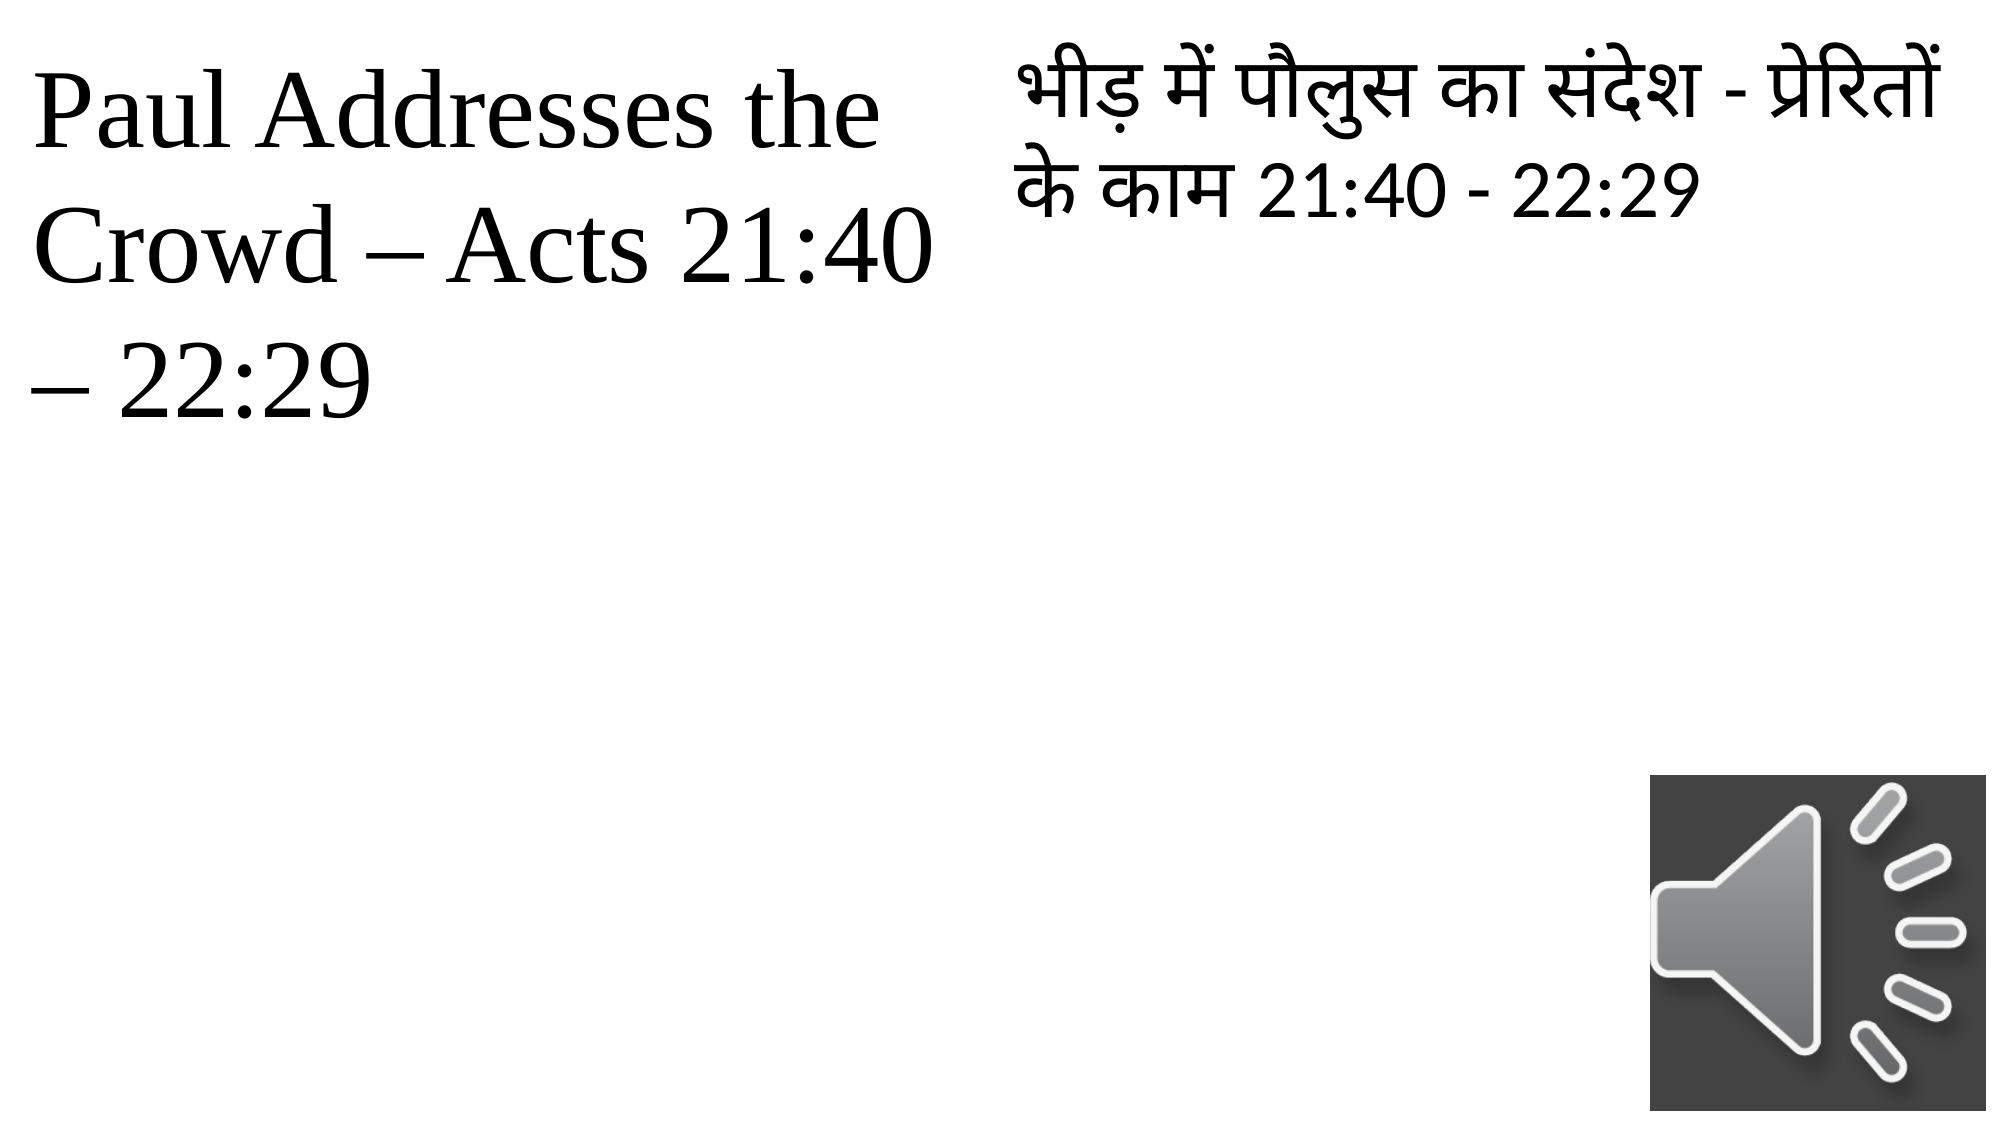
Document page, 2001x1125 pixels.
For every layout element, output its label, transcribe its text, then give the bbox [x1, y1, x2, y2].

text_box Paul Addresses the Crowd – Acts 21:40 – 22:29 [18, 27, 973, 1104]
picture [1648, 773, 1987, 1112]
text_box भीड़ में पौलुस का संदेश - प्रेरितों के काम 21:40 - 22:29 [999, 27, 2000, 1125]
